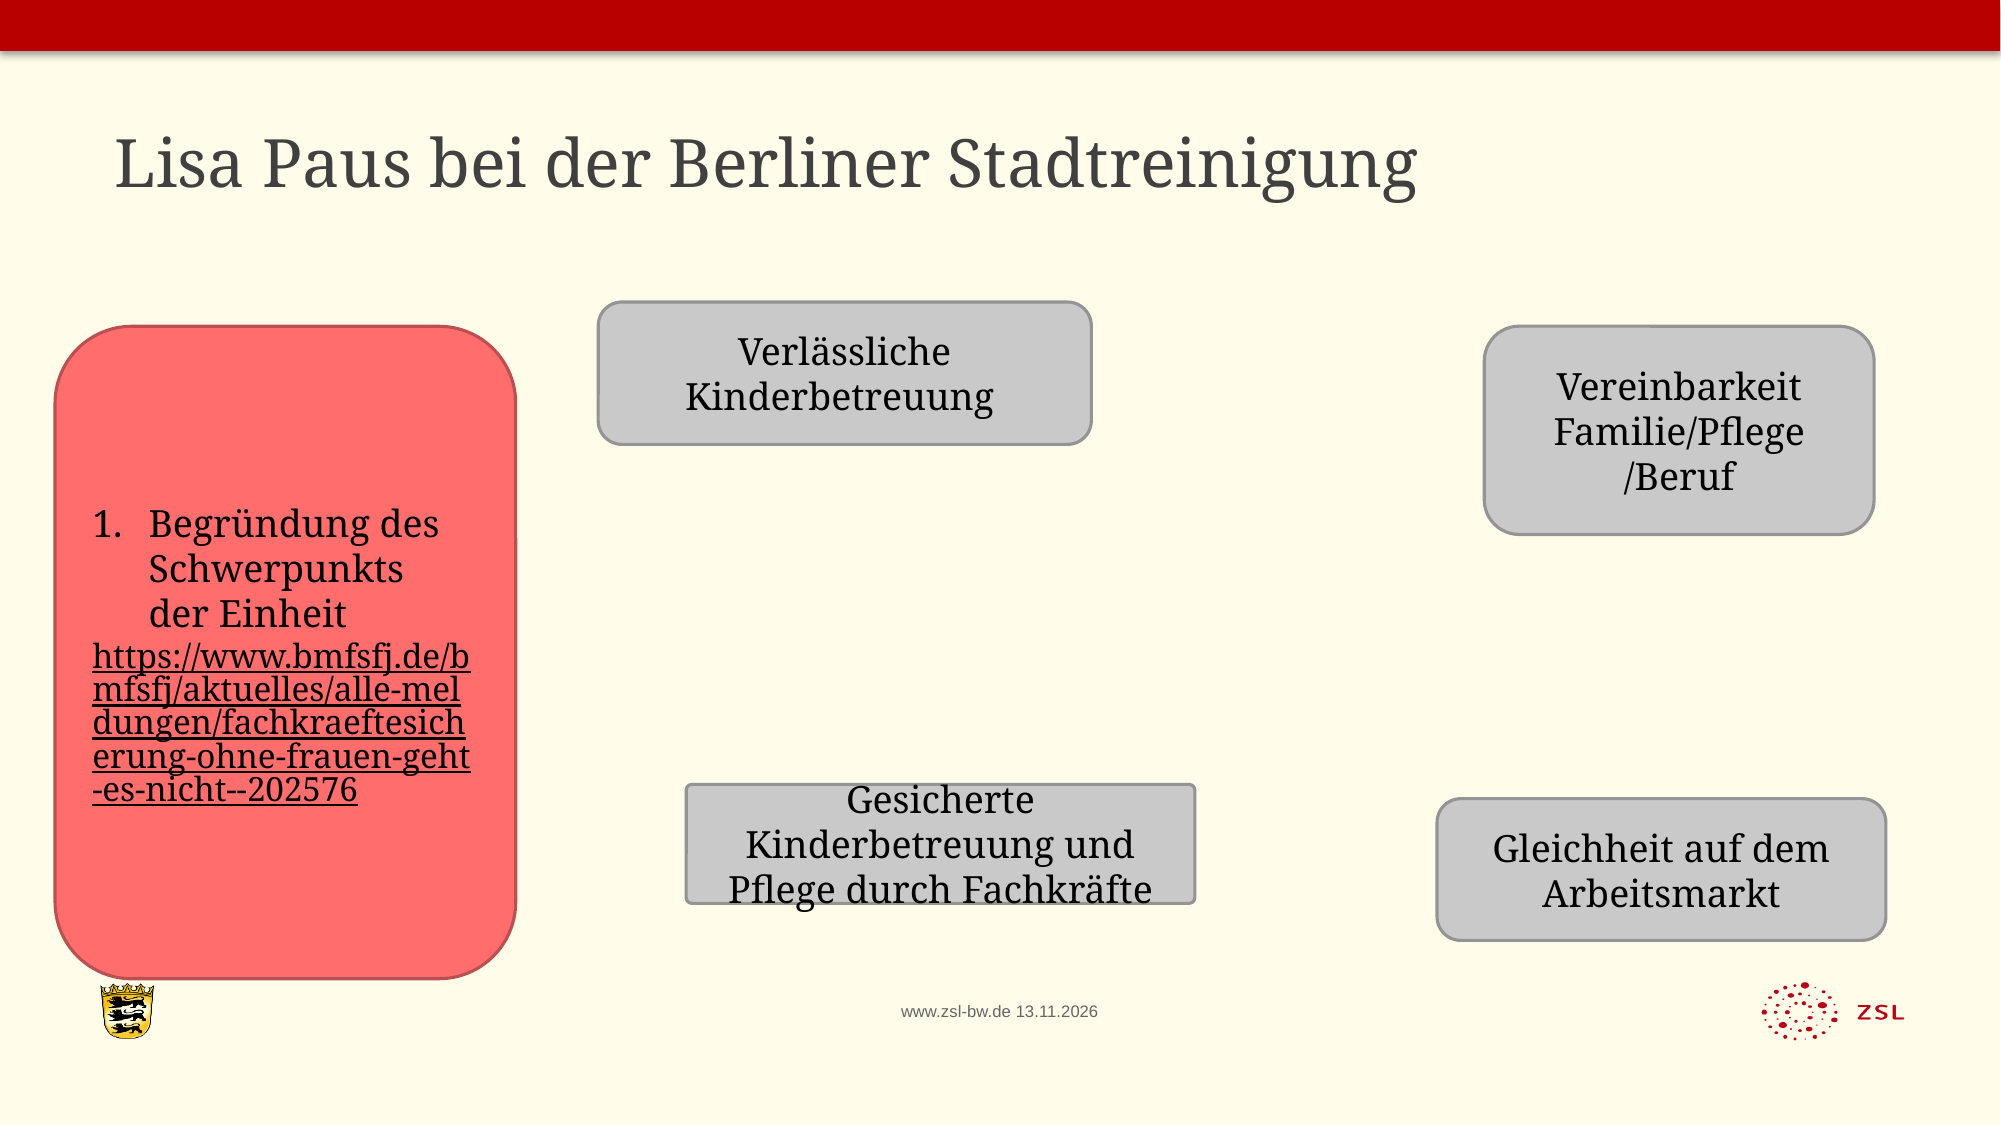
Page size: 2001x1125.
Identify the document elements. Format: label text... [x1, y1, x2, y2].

text_box Verlässliche Kinderbetreuung [596, 300, 1093, 446]
text_box Gesicherte Kinderbetreuung und Pflege durch Fachkräfte [684, 782, 1197, 905]
picture [98, 981, 156, 1041]
picture [1760, 981, 1905, 1041]
text_box Gleichheit auf dem Arbeitsmarkt [1435, 797, 1888, 942]
title Lisa Paus bei der Berliner Stadtreinigung [99, 113, 1900, 289]
text_box Begründung des Schwerpunkts der Einheit https://www.bmfsfj.de/bmfsfj/aktuelles/alle-meldungen/fachkraeftesicherung-ohne-frauen-geht-es-nicht--202576 [53, 324, 518, 981]
text_box Vereinbarkeit Familie/Pflege /Beruf [1482, 324, 1876, 537]
